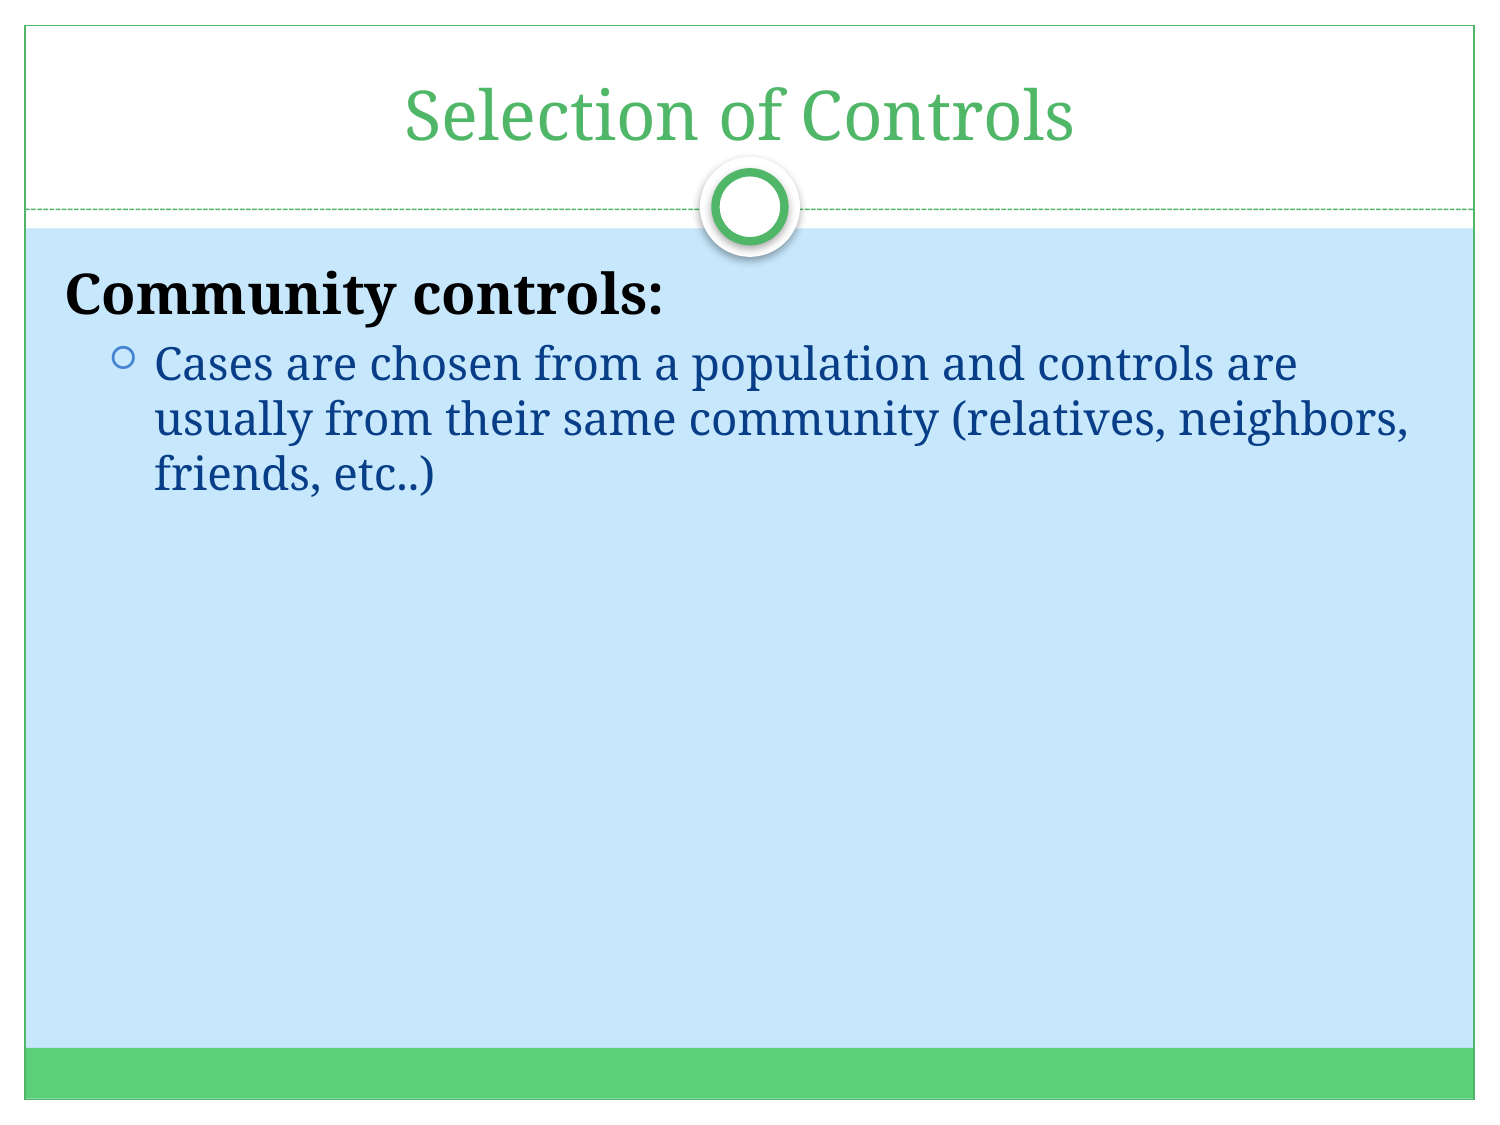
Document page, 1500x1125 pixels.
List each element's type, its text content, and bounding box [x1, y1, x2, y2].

list Community controls: Cases are chosen from a population and controls are usually from their same community (relatives, neighbors, friends, etc..) [49, 250, 1445, 1001]
title Selection of Controls [49, 37, 1450, 162]
